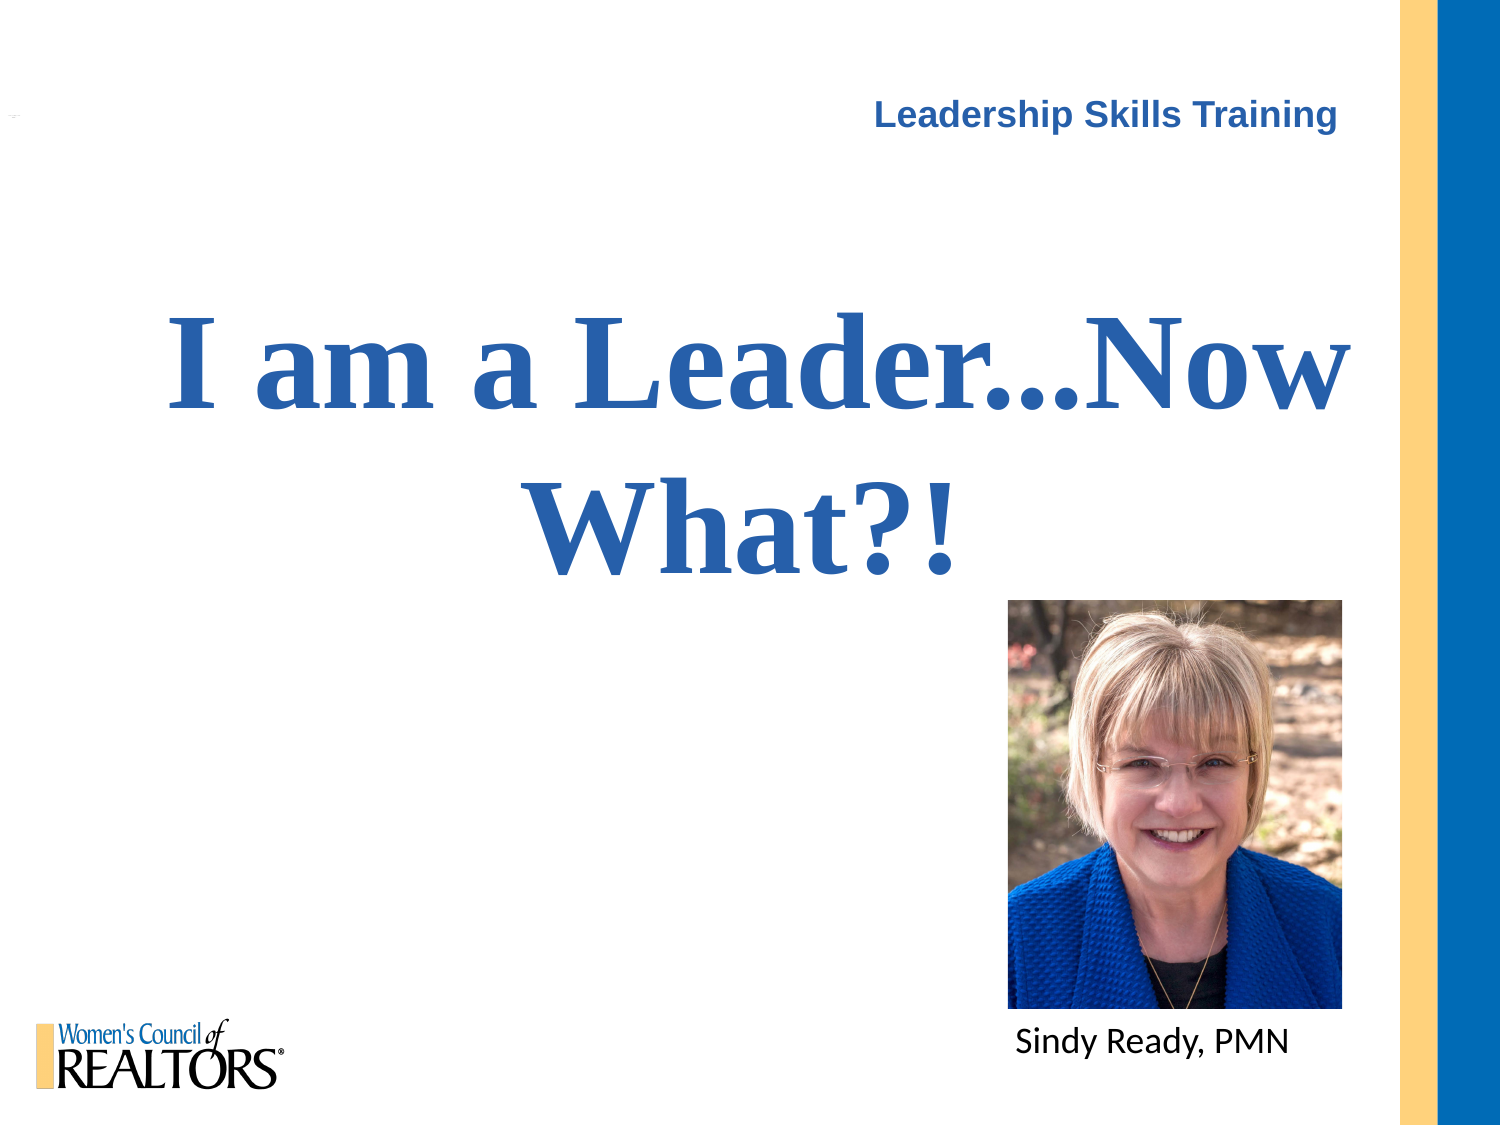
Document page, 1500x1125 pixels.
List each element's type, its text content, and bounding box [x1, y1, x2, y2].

text_box Leadership Skills Training [849, 37, 1363, 189]
text_box Sindy Ready, PMN [992, 1008, 1343, 1069]
picture [1007, 599, 1343, 1009]
text_box I am a Leader...Now What?! [6, 113, 1500, 960]
picture [12, 978, 305, 1125]
